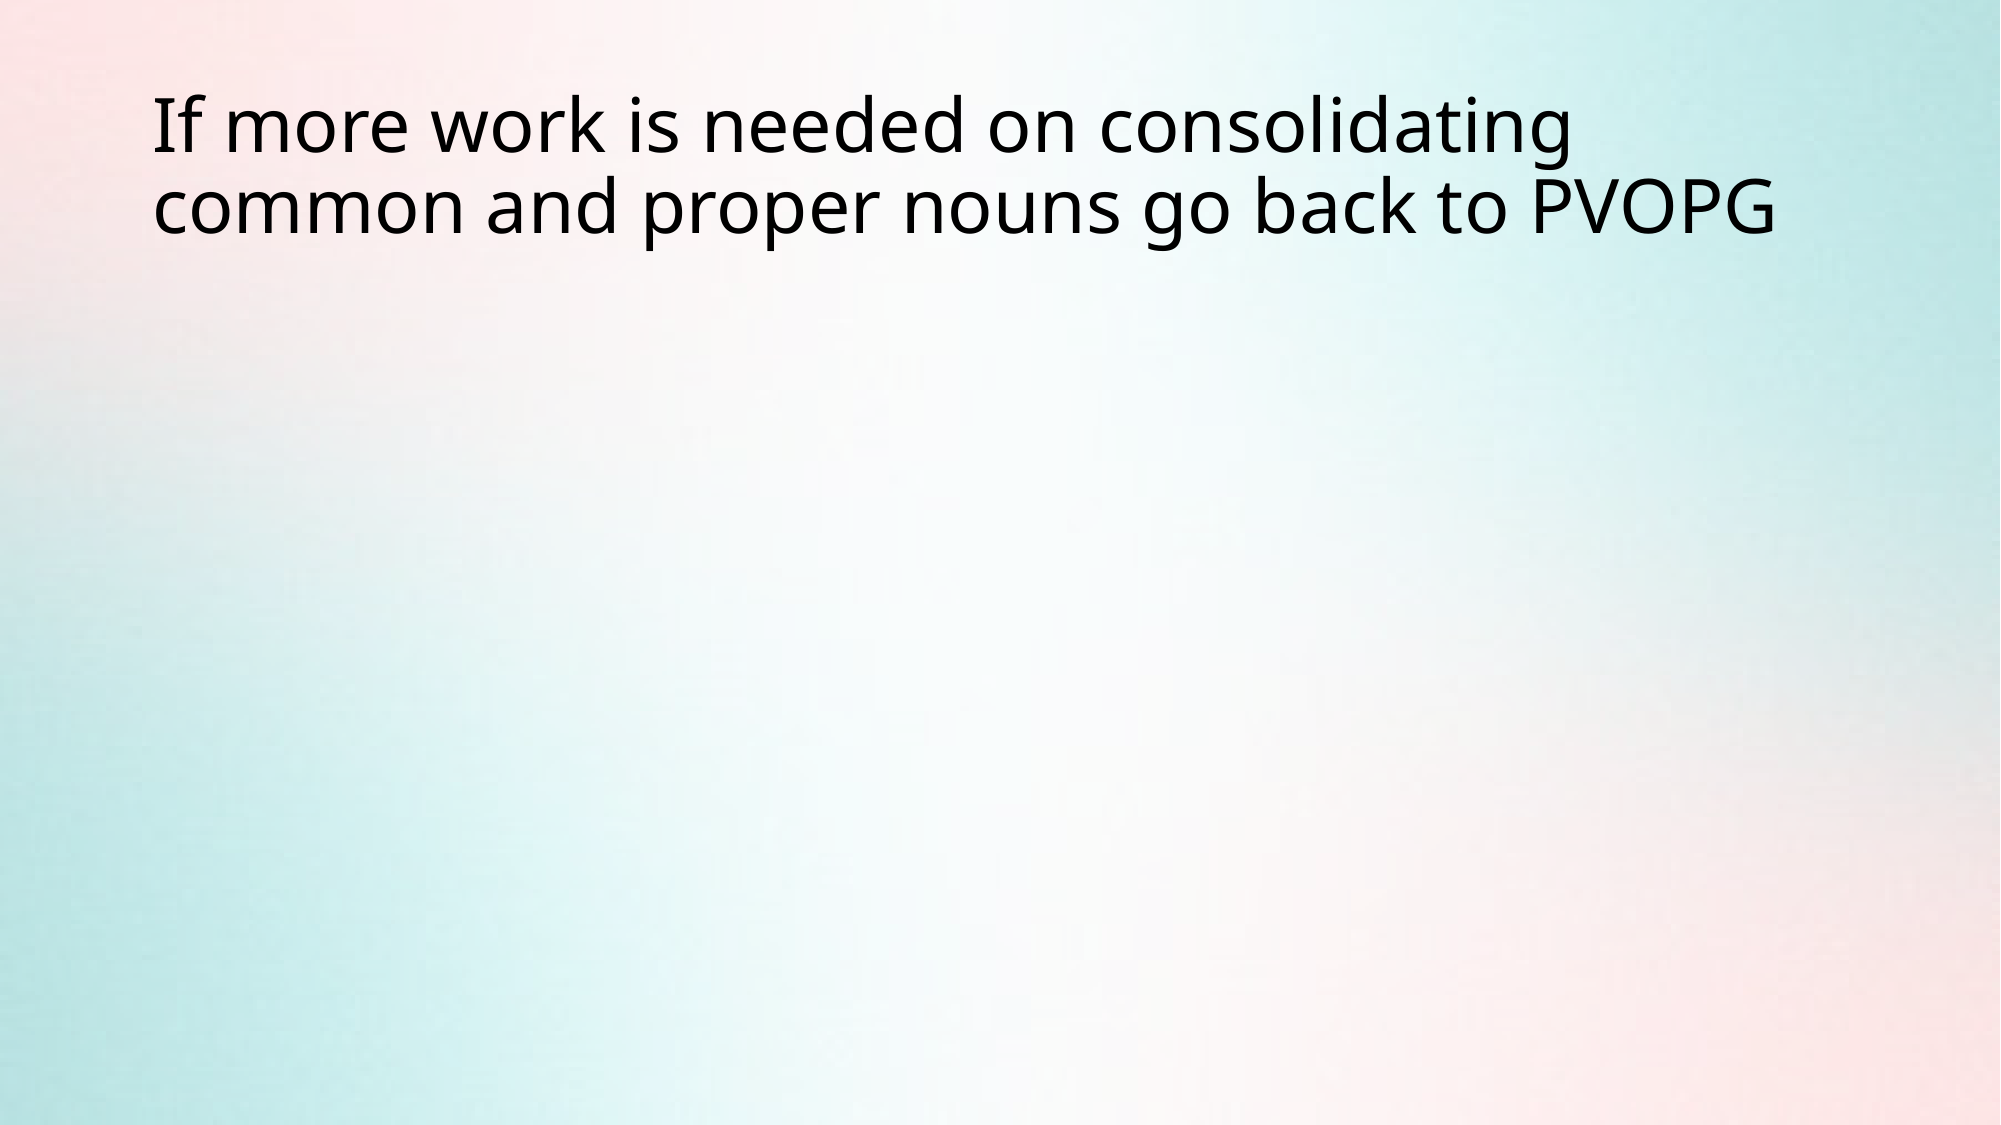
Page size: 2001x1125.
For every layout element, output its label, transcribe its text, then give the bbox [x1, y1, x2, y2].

title If more work is needed on consolidating common and proper nouns go back to PVOPG [137, 59, 1863, 278]
list [0, 0, 2000, 1125]
